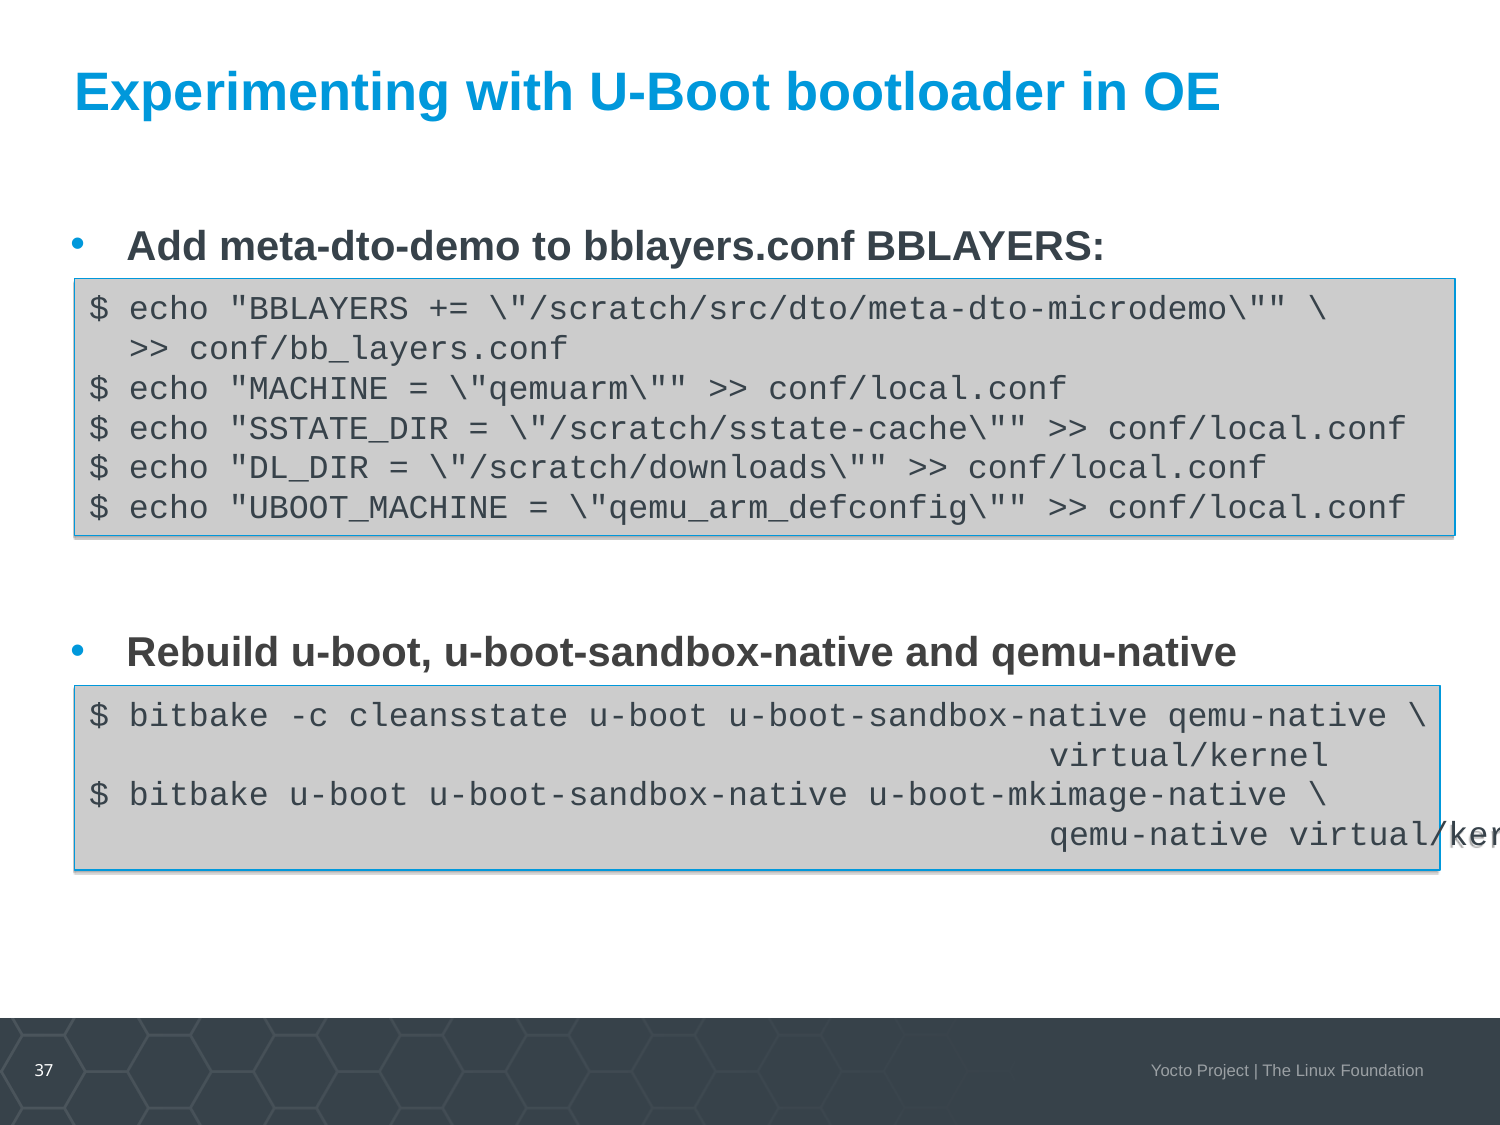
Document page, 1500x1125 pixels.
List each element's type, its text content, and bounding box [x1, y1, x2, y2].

text_box Experimenting with U-Boot bootloader in OE [74, 67, 1424, 213]
text_box $ bitbake -c cleansstate u-boot u-boot-sandbox-native qemu-native \ virtual/kernel $ bitbake u-boot u-boot-sandbox-native u-boot-mkimage-native \ qemu-native virtual/kernel [74, 685, 1440, 870]
text_box $ echo "BBLAYERS += \"/scratch/src/dto/meta-dto-microdemo\"" \ >> conf/bb_layers.conf $ echo "MACHINE = \"qemuarm\"" >> conf/local.conf $ echo "SSTATE_DIR = \"/scratch/sstate-cache\"" >> conf/local.conf $ echo "DL_DIR = \"/scratch/downloads\"" >> conf/local.conf $ echo "UBOOT_MACHINE = \"qemu_arm_defconfig\"" >> conf/local.conf [74, 278, 1455, 536]
picture [0, 0, 1500, 1125]
text_box Add meta-dto-demo to bblayers.conf BBLAYERS: Rebuild u-boot, u-boot-sandbox-native and qemu-native [70, 142, 1421, 1045]
